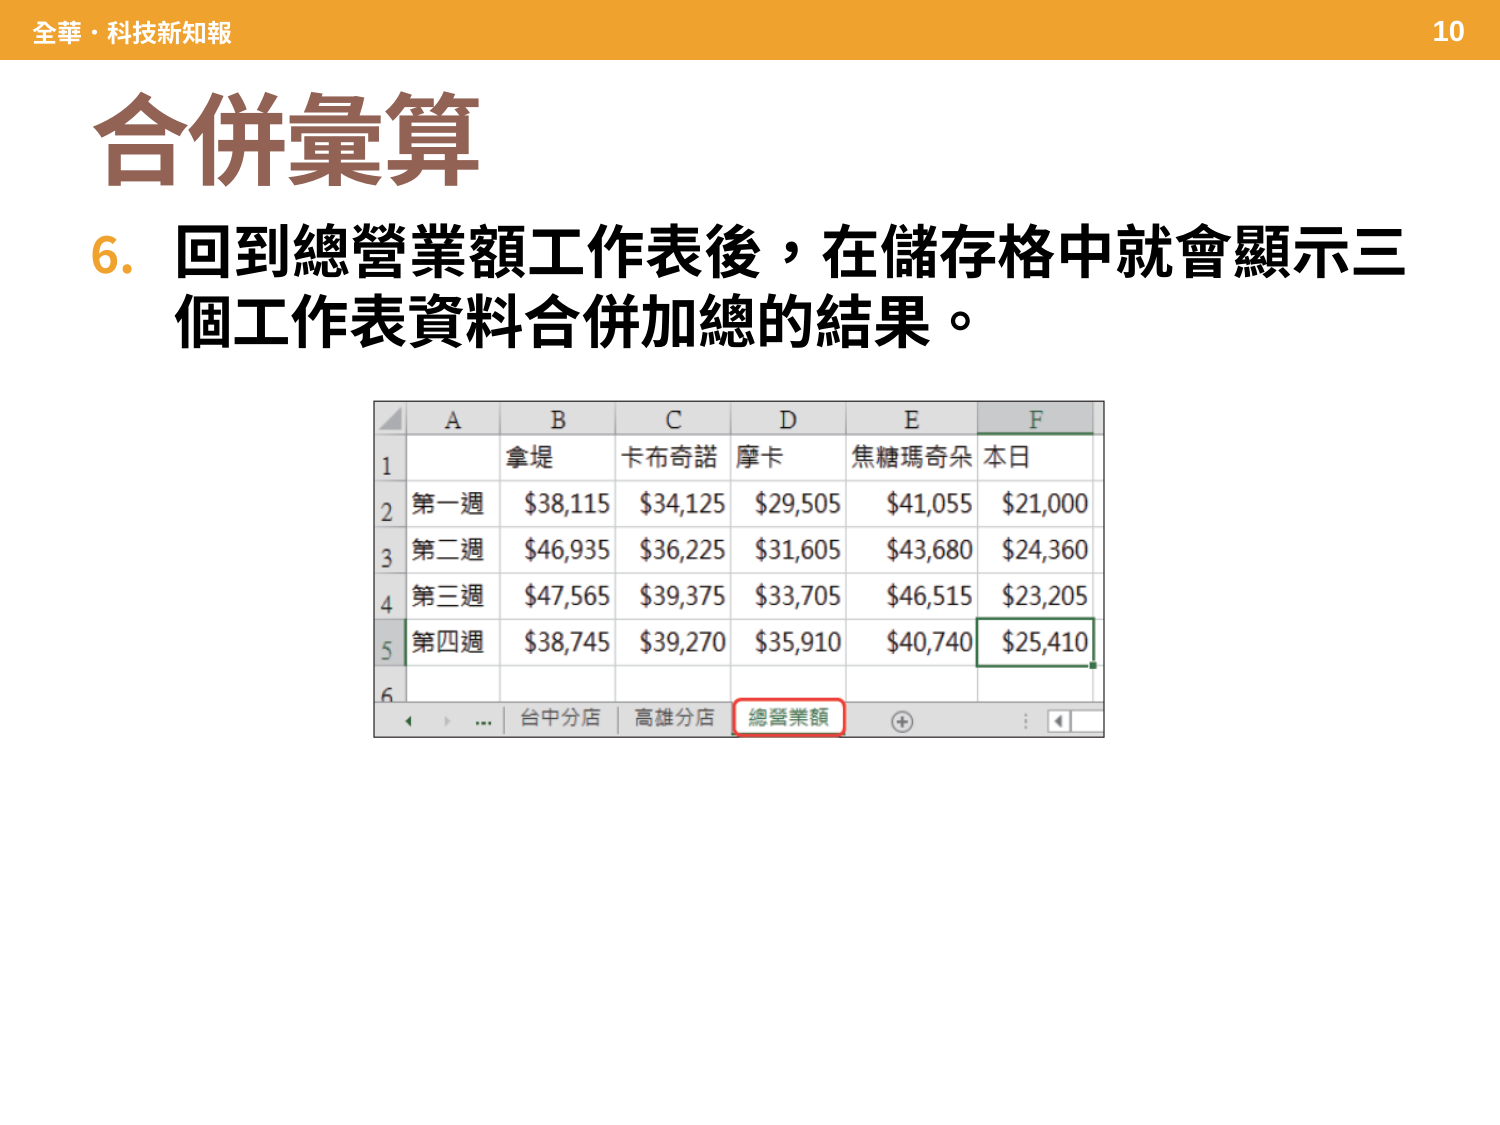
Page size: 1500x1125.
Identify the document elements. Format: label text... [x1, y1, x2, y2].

slide_number 10 [1305, 3, 1481, 57]
picture [371, 397, 1111, 743]
title 合併彙算 [75, 66, 1425, 208]
list 回到總營業額工作表後，在儲存格中就會顯示三個工作表資料合併加總的結果。 [75, 208, 1425, 1063]
footer 全華．科技新知報 [17, 6, 693, 60]
